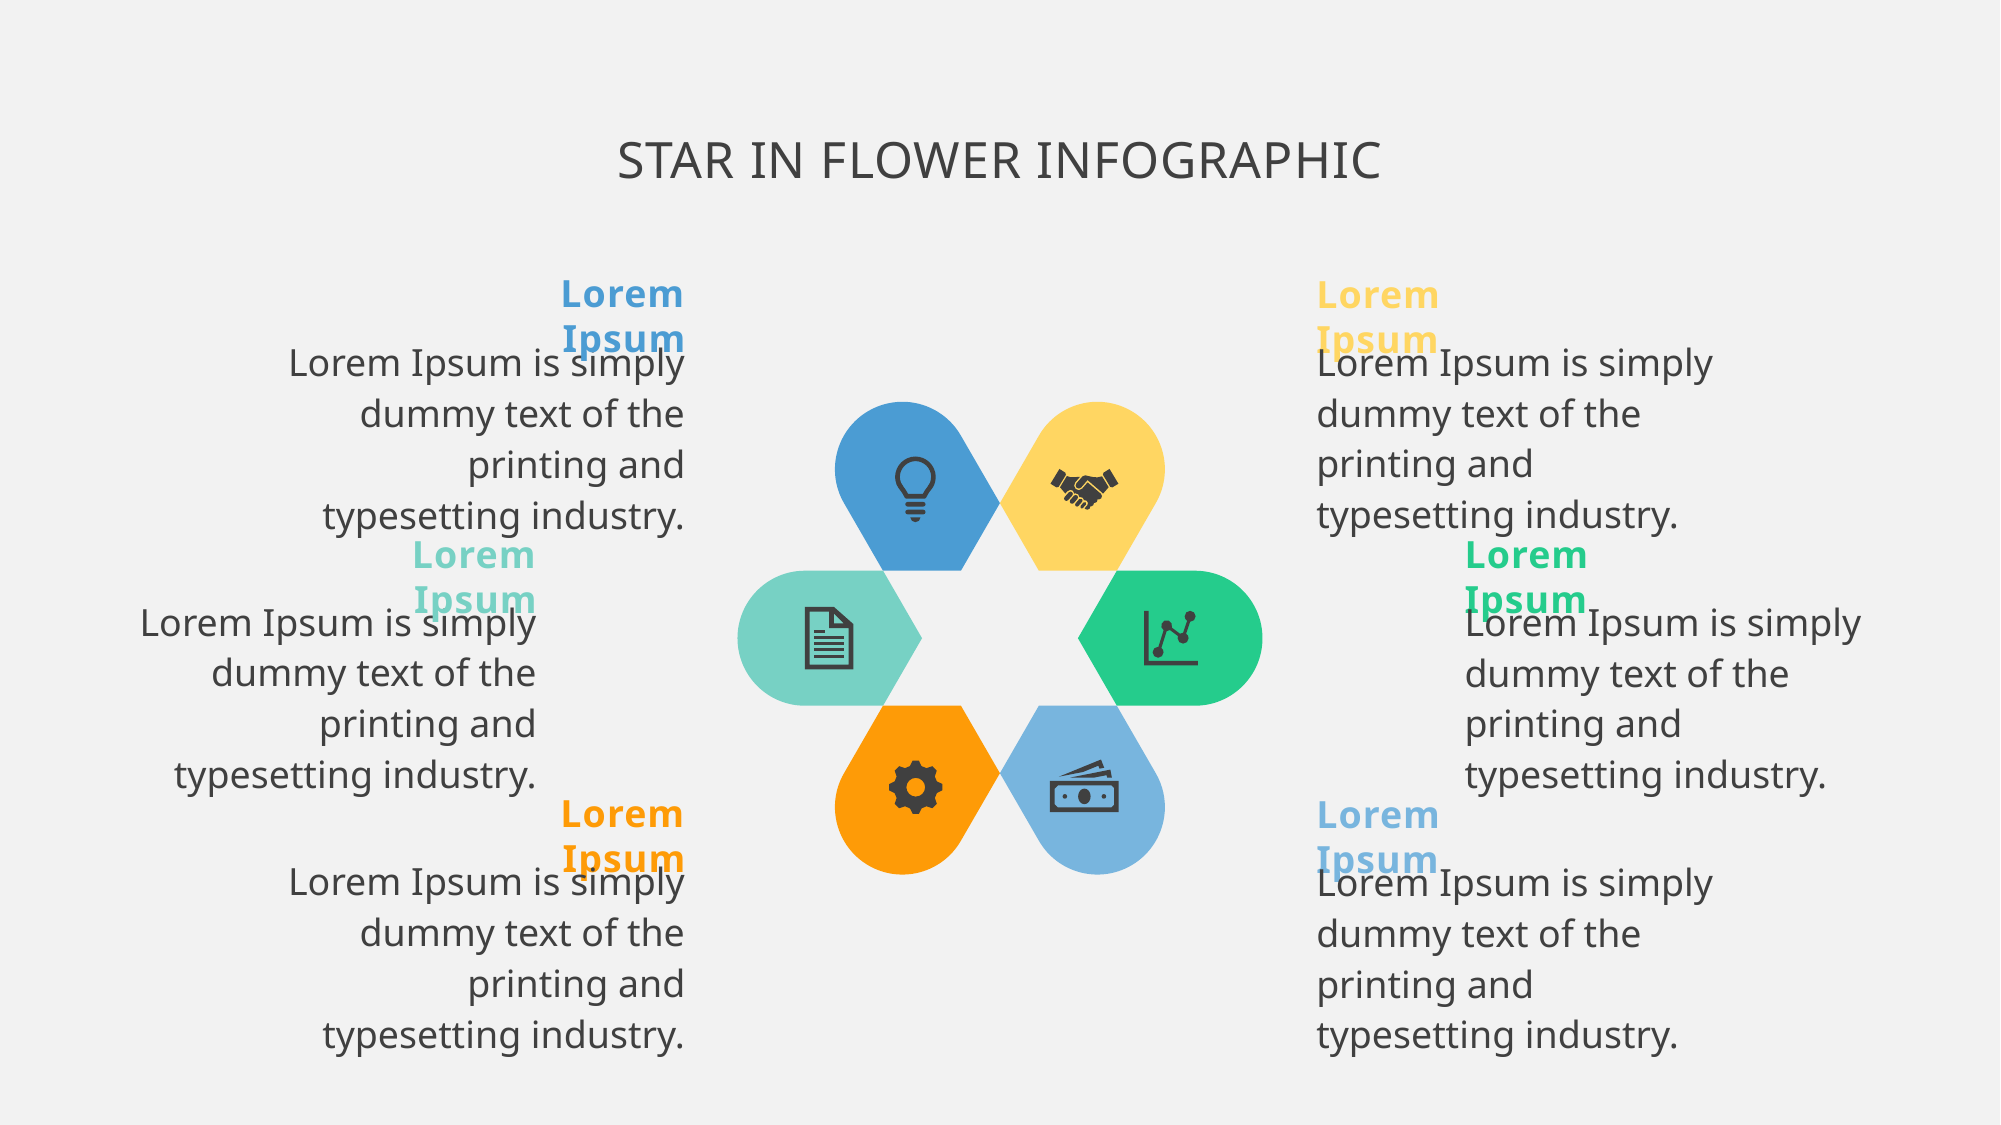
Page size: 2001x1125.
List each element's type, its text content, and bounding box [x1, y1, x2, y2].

text_box Lorem Ipsum is simply dummy text of the printing and typesetting industry. [250, 326, 701, 545]
text_box Lorem Ipsum is simply dummy text of the printing and typesetting industry. [101, 585, 552, 804]
text_box STAR IN FLOWER INFOGRAPHIC [527, 113, 1473, 197]
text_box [1046, 451, 1122, 527]
text_box Lorem Ipsum is simply dummy text of the printing and typesetting industry. [1449, 585, 1900, 804]
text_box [877, 451, 953, 527]
text_box Lorem Ipsum [460, 782, 701, 845]
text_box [1046, 749, 1122, 825]
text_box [791, 600, 867, 676]
text_box Lorem Ipsum [460, 262, 701, 368]
text_box Lorem Ipsum [1301, 783, 1542, 845]
text_box Lorem Ipsum [1301, 263, 1542, 325]
text_box Lorem Ipsum is simply dummy text of the printing and typesetting industry. [1301, 845, 1752, 1064]
text_box Lorem Ipsum is simply dummy text of the printing and typesetting industry. [250, 845, 701, 1064]
text_box Lorem Ipsum [1449, 544, 1690, 585]
text_box Lorem Ipsum is simply dummy text of the printing and typesetting industry. [1301, 325, 1752, 544]
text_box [737, 401, 1263, 875]
text_box Lorem Ipsum [311, 545, 552, 629]
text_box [1133, 600, 1209, 676]
